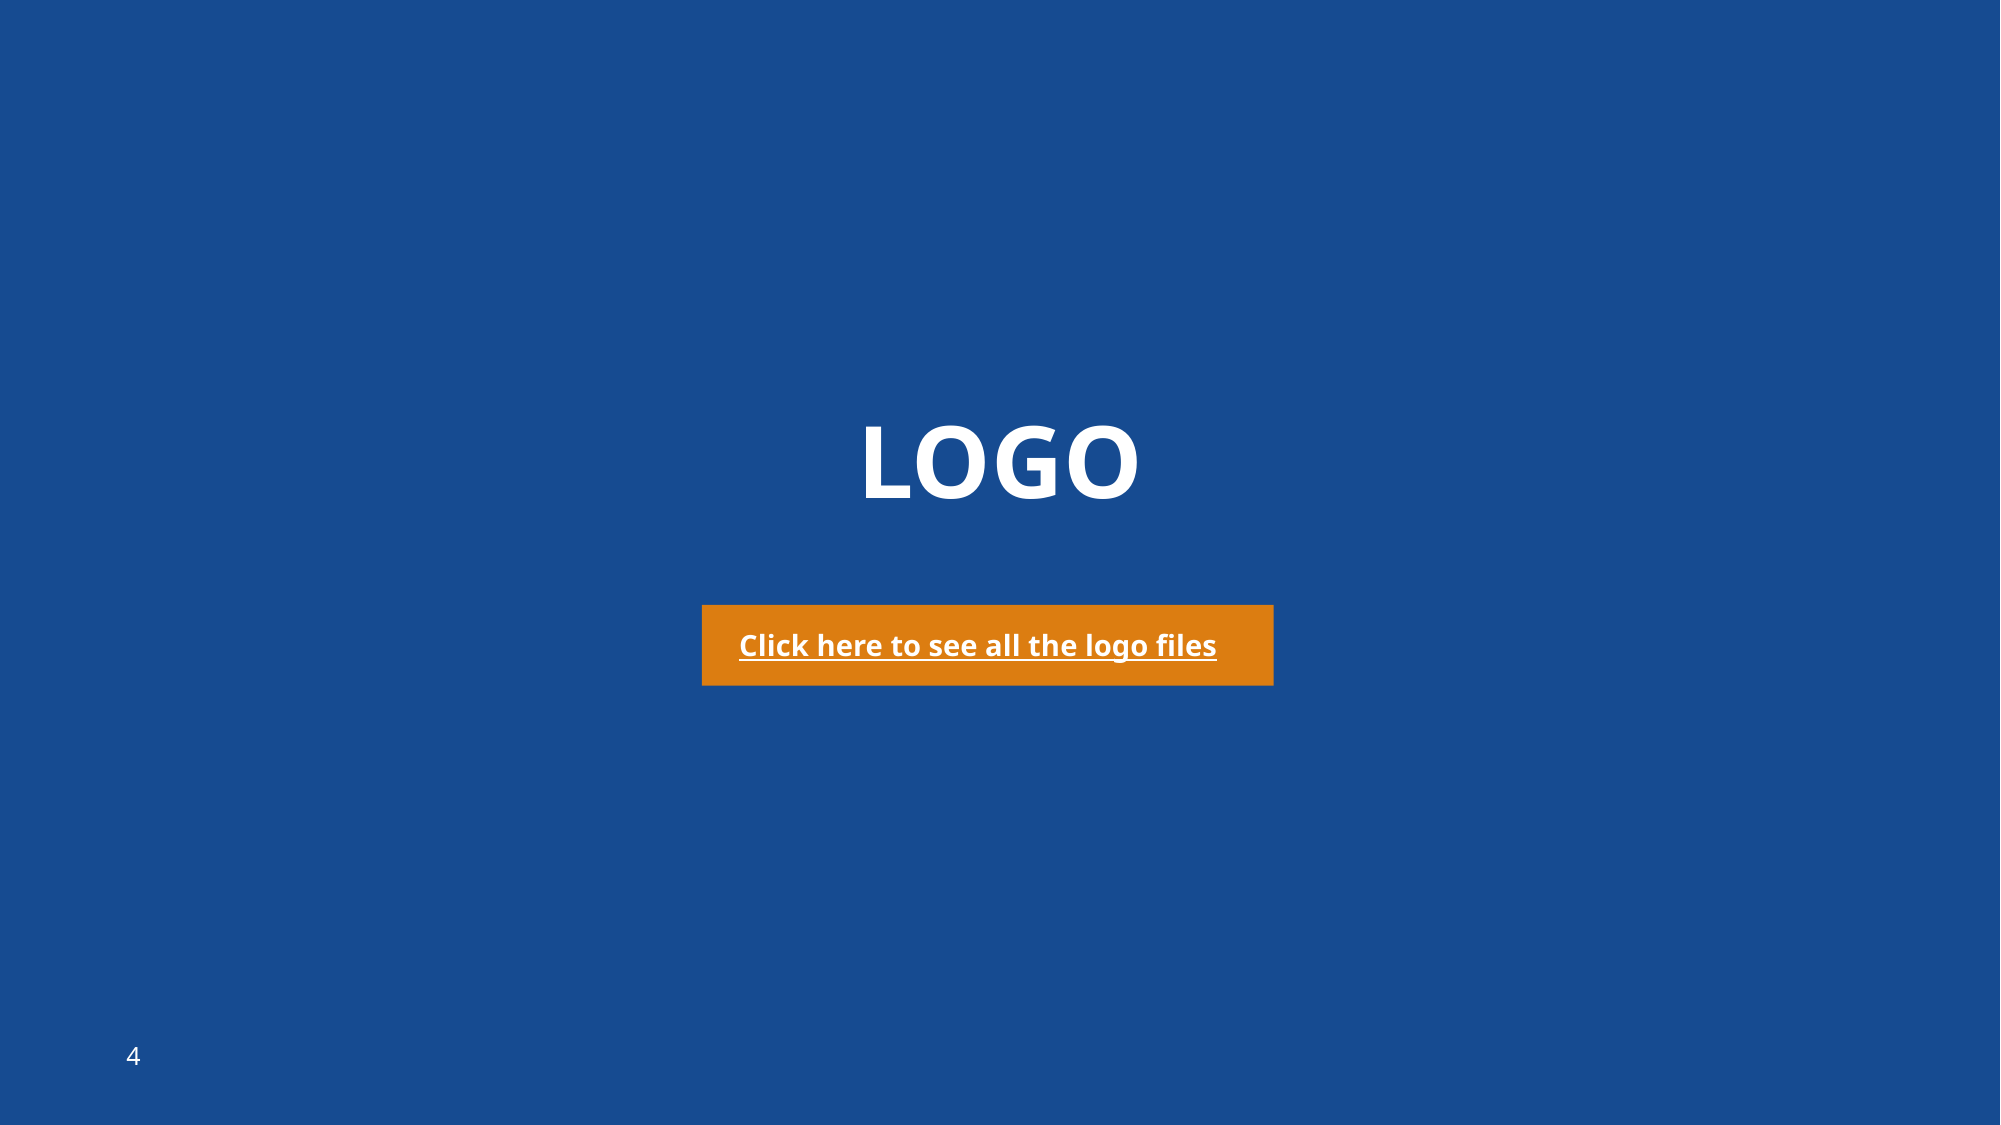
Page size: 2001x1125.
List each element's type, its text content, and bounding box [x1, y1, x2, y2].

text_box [701, 604, 1274, 686]
title LOGO [106, 404, 1894, 748]
slide_number 4 [111, 1027, 181, 1088]
